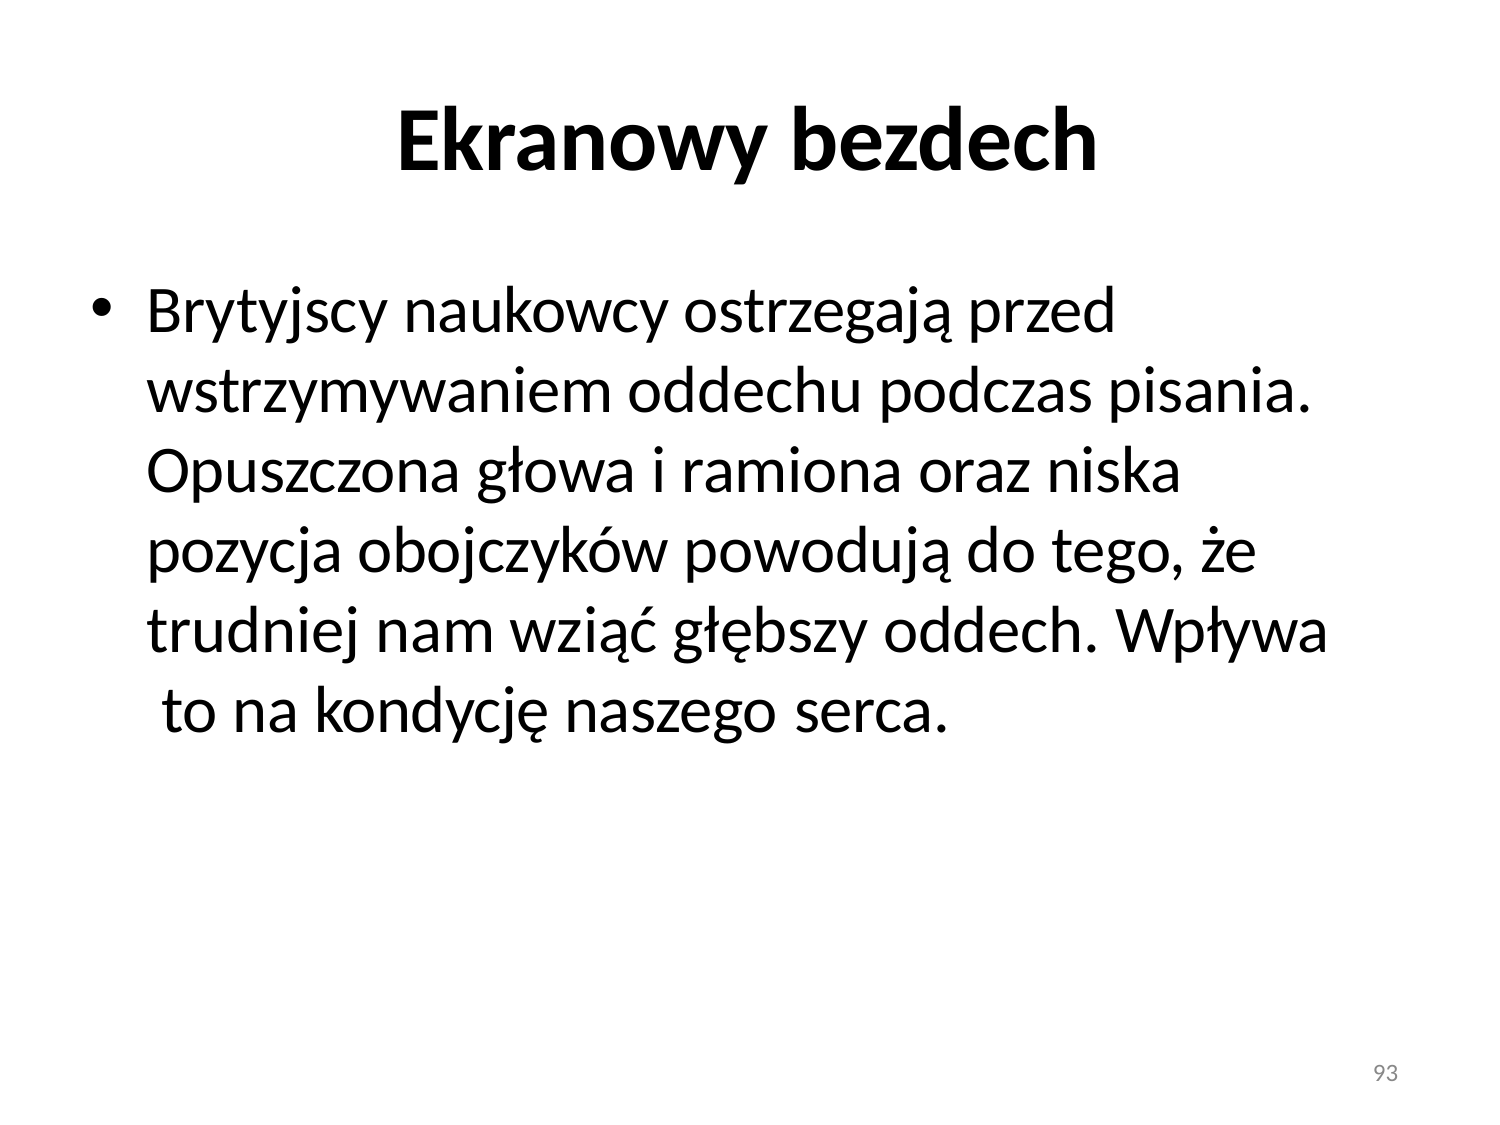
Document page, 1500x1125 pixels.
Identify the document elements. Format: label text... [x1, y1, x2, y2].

text_box 93 [1368, 1060, 1415, 1087]
text_box Brytyjscy naukowcy ostrzegają przed wstrzymywaniem oddechu podczas pisania. Opuszczona głowa i ramiona oraz niska pozycja obojczyków powodują do tego, że trudniej nam wziąć głębszy oddech. Wpływa to na kondycję naszego serca. [87, 263, 1342, 746]
title Ekranowy bezdech [394, 76, 1107, 263]
